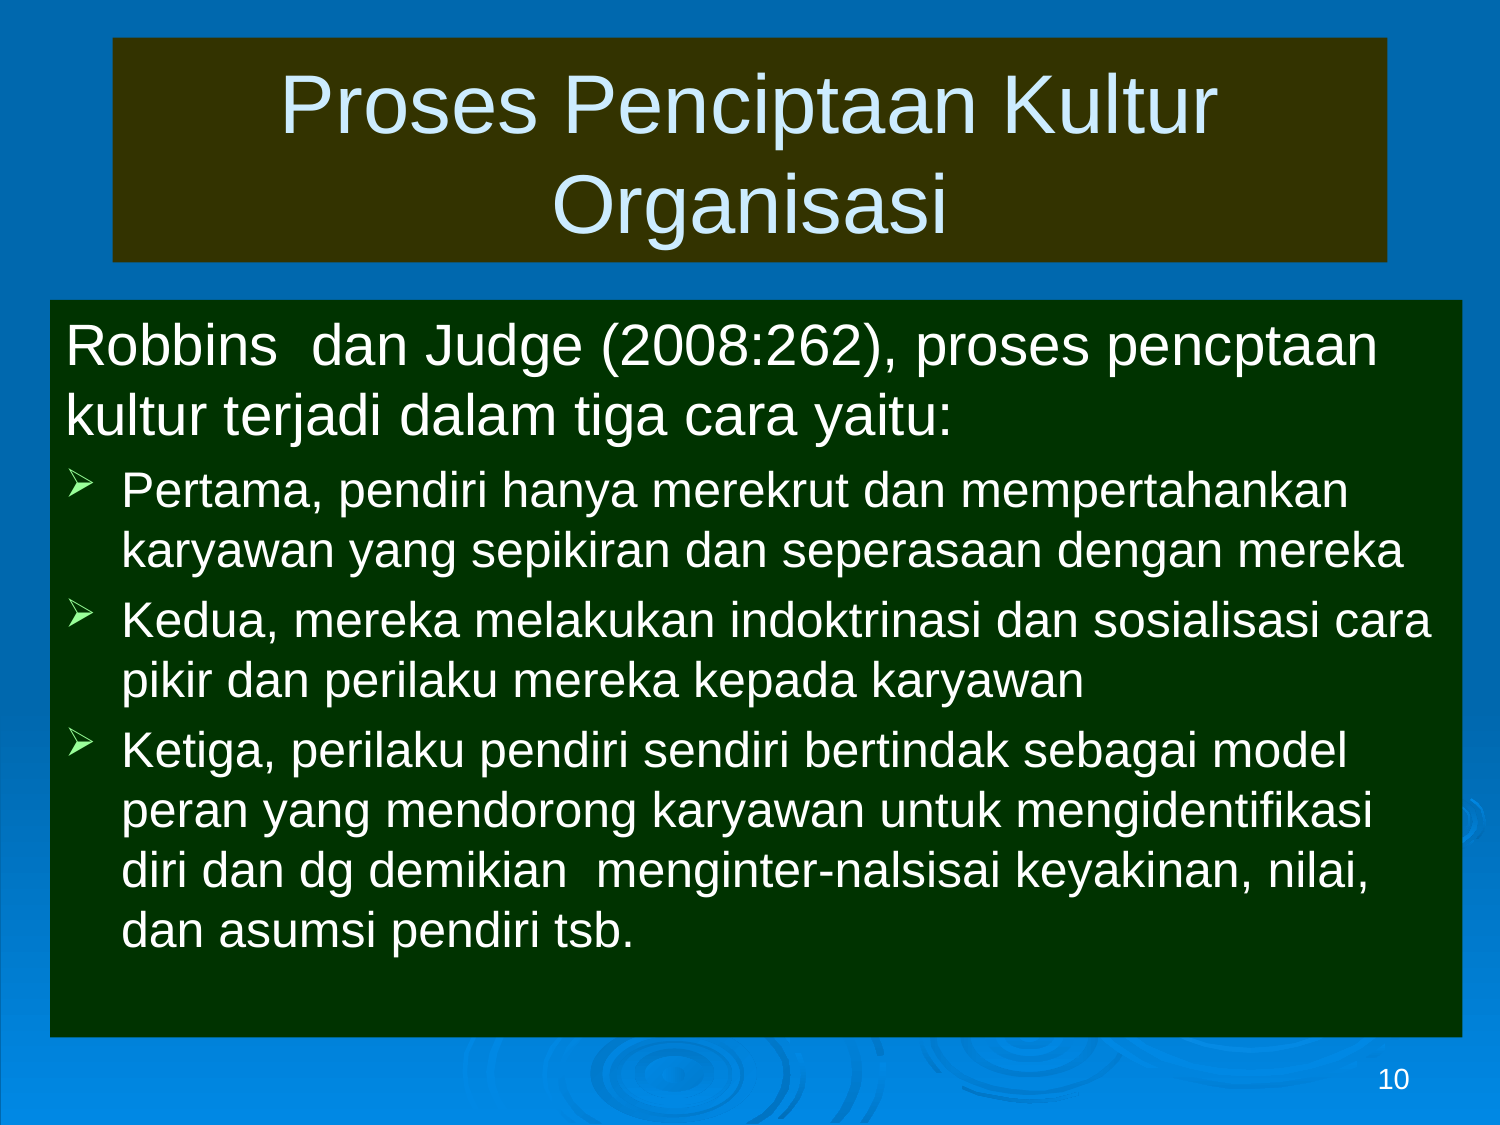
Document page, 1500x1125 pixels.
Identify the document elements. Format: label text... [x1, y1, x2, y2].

title Proses Penciptaan Kultur Organisasi [112, 37, 1388, 263]
list Robbins dan Judge (2008:262), proses pencptaan kultur terjadi dalam tiga cara yaitu: Pertama, pendiri hanya merekrut dan mempertahankan karyawan yang sepikiran dan seperasaan dengan mereka Kedua, mereka melakukan indoktrinasi dan sosialisasi cara pikir dan perilaku mereka kepada karyawan Ketiga, perilaku pendiri sendiri bertindak sebagai model peran yang mendorong karyawan untuk mengidentifikasi diri dan dg demikian menginter-nalsisai keyakinan, nilai, dan asumsi pendiri tsb. [49, 299, 1463, 1038]
slide_number 10 [1074, 1024, 1426, 1103]
